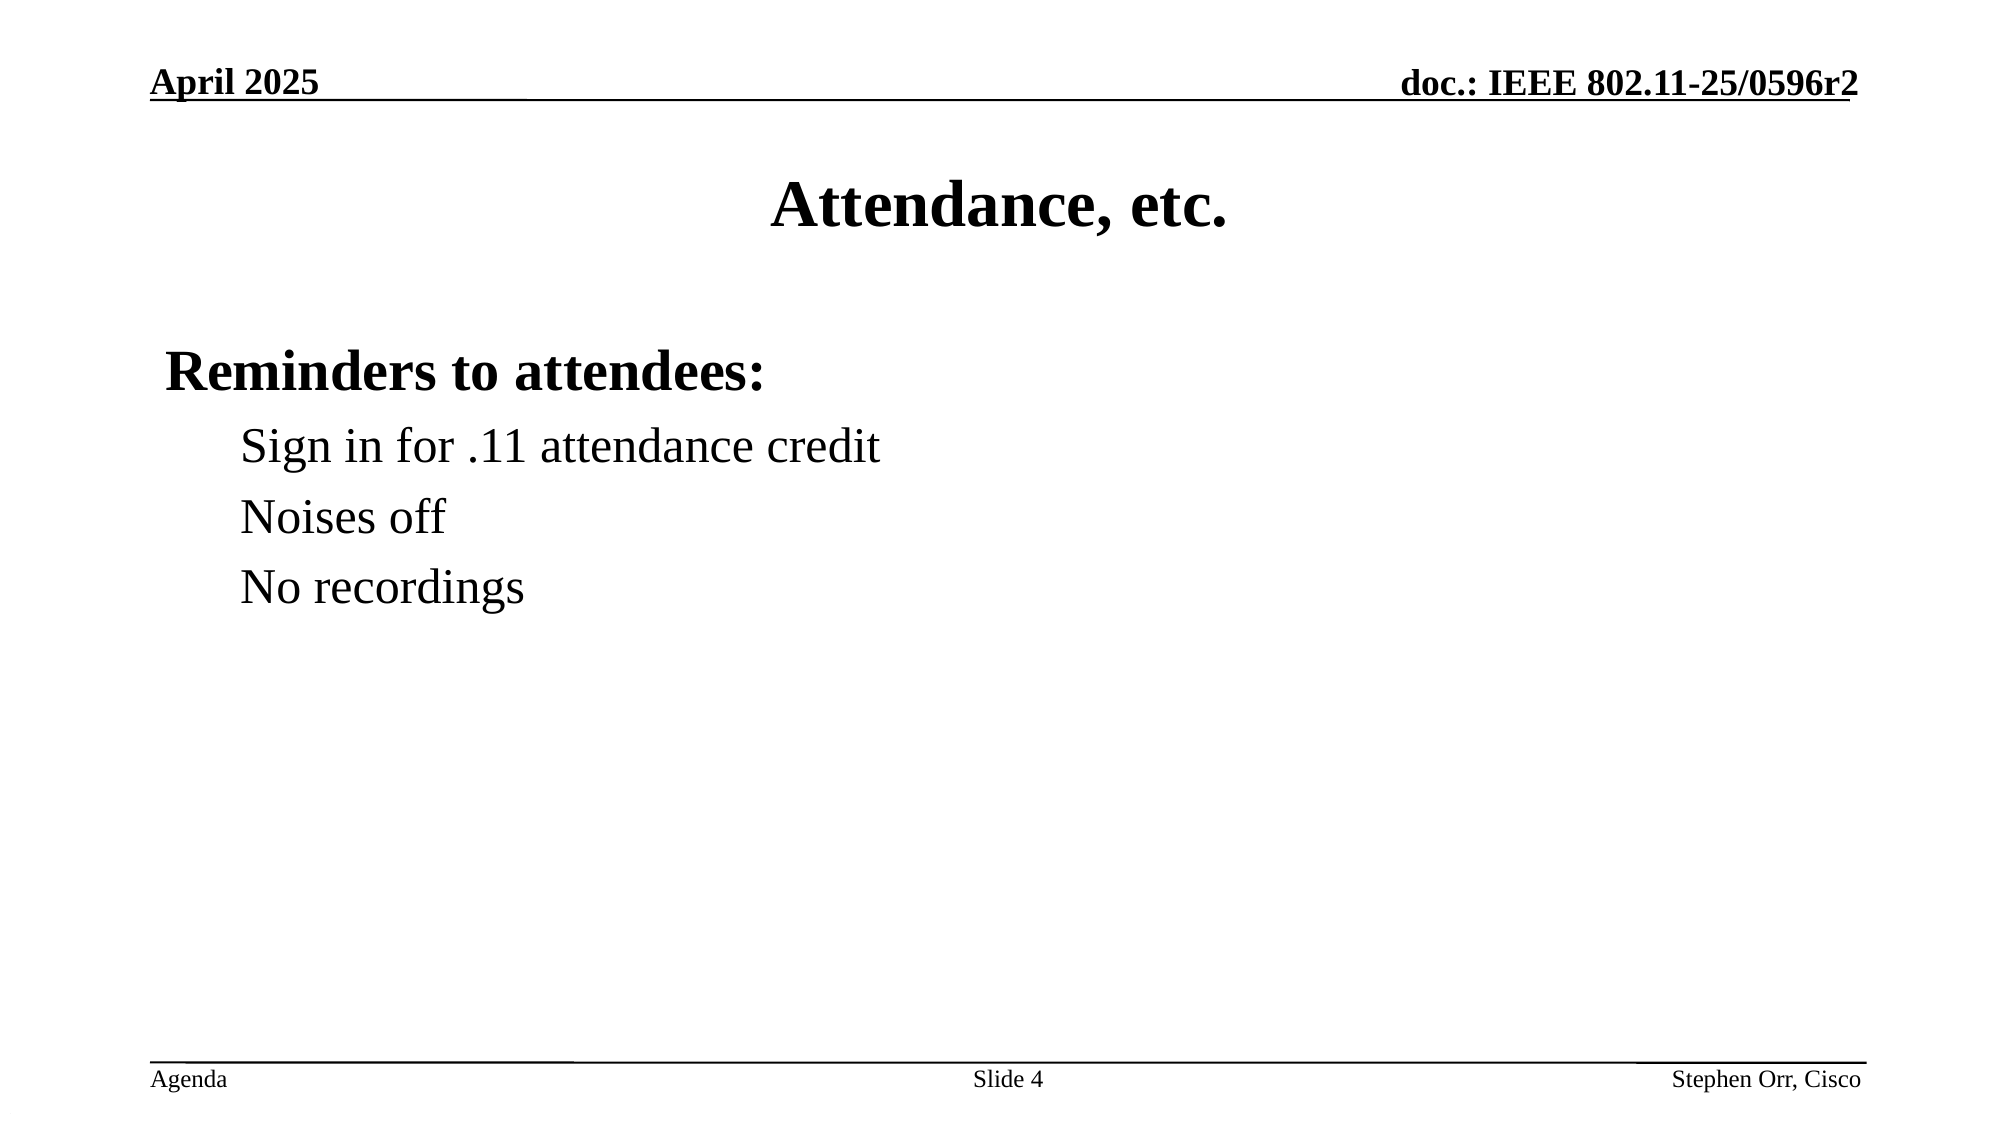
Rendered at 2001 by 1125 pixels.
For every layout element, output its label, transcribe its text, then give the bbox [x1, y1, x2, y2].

slide_number Slide 4 [950, 1061, 1067, 1123]
list Reminders to attendees: Sign in for .11 attendance credit Noises off No recordings [149, 324, 1850, 1000]
title Attendance, etc. [149, 112, 1850, 288]
